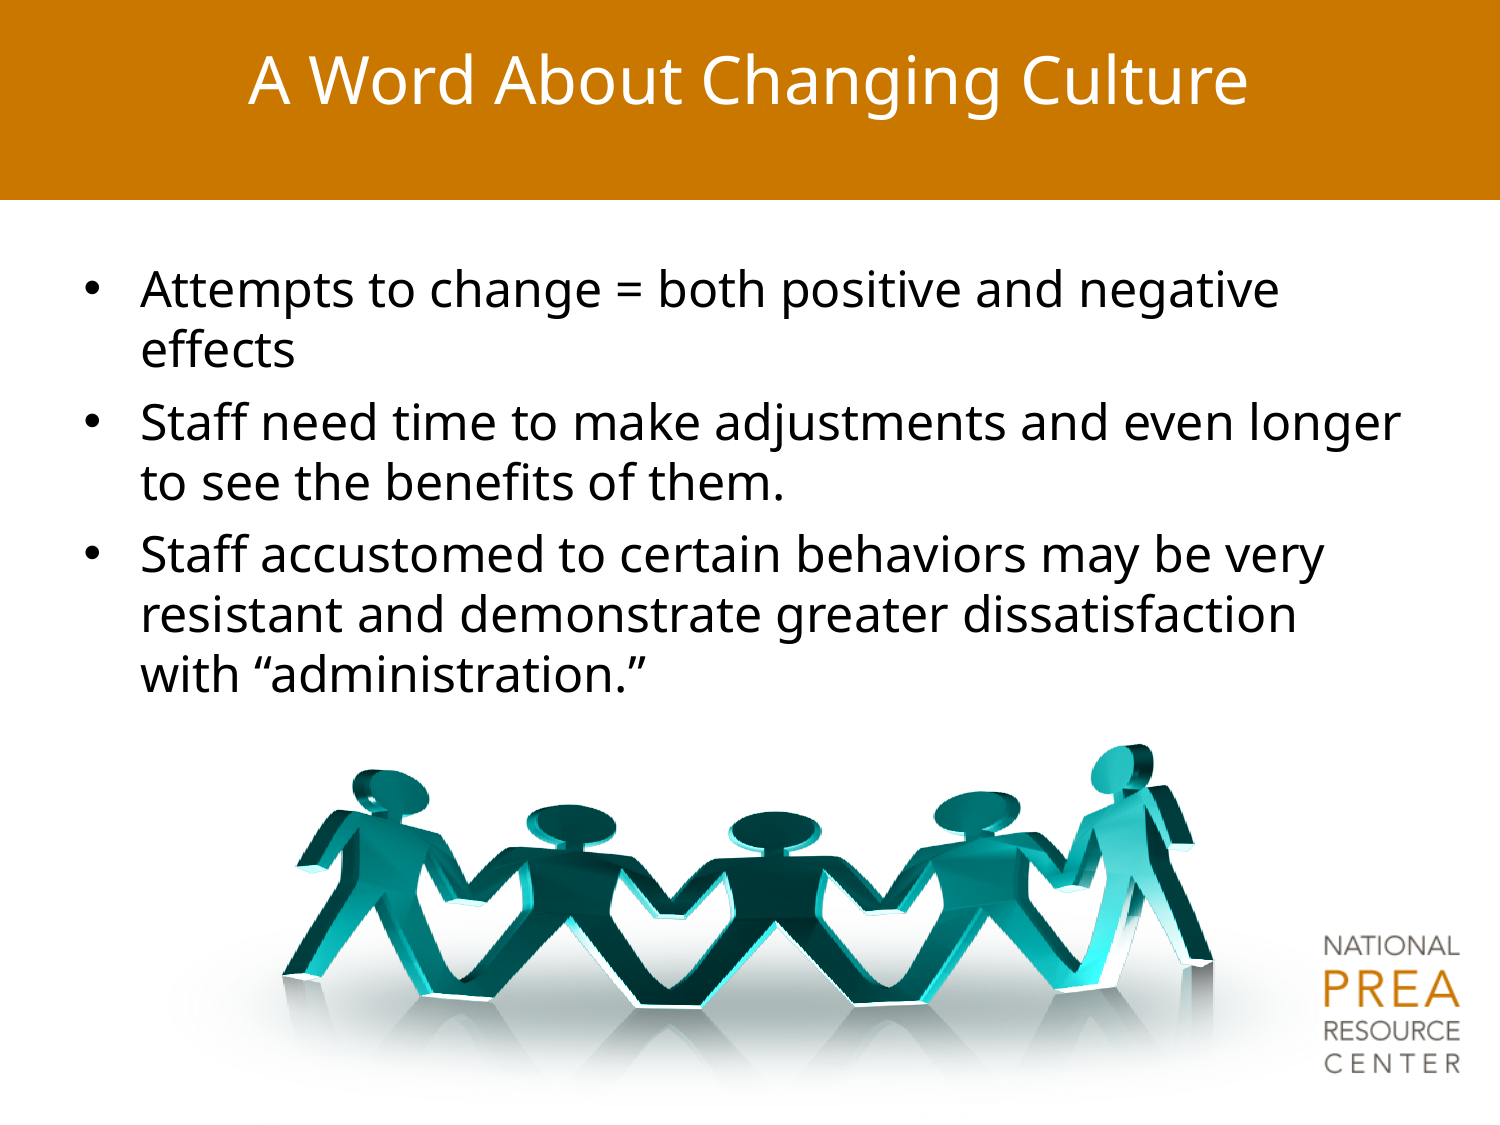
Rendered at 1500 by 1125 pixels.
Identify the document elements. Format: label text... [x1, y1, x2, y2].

title A Word About Changing Culture [75, 13, 1425, 160]
picture [168, 743, 1474, 1125]
list Attempts to change = both positive and negative effects Staff need time to make adjustments and even longer to see the benefits of them. Staff accustomed to certain behaviors may be very resistant and demonstrate greater dissatisfaction with “administration.” [68, 249, 1419, 887]
